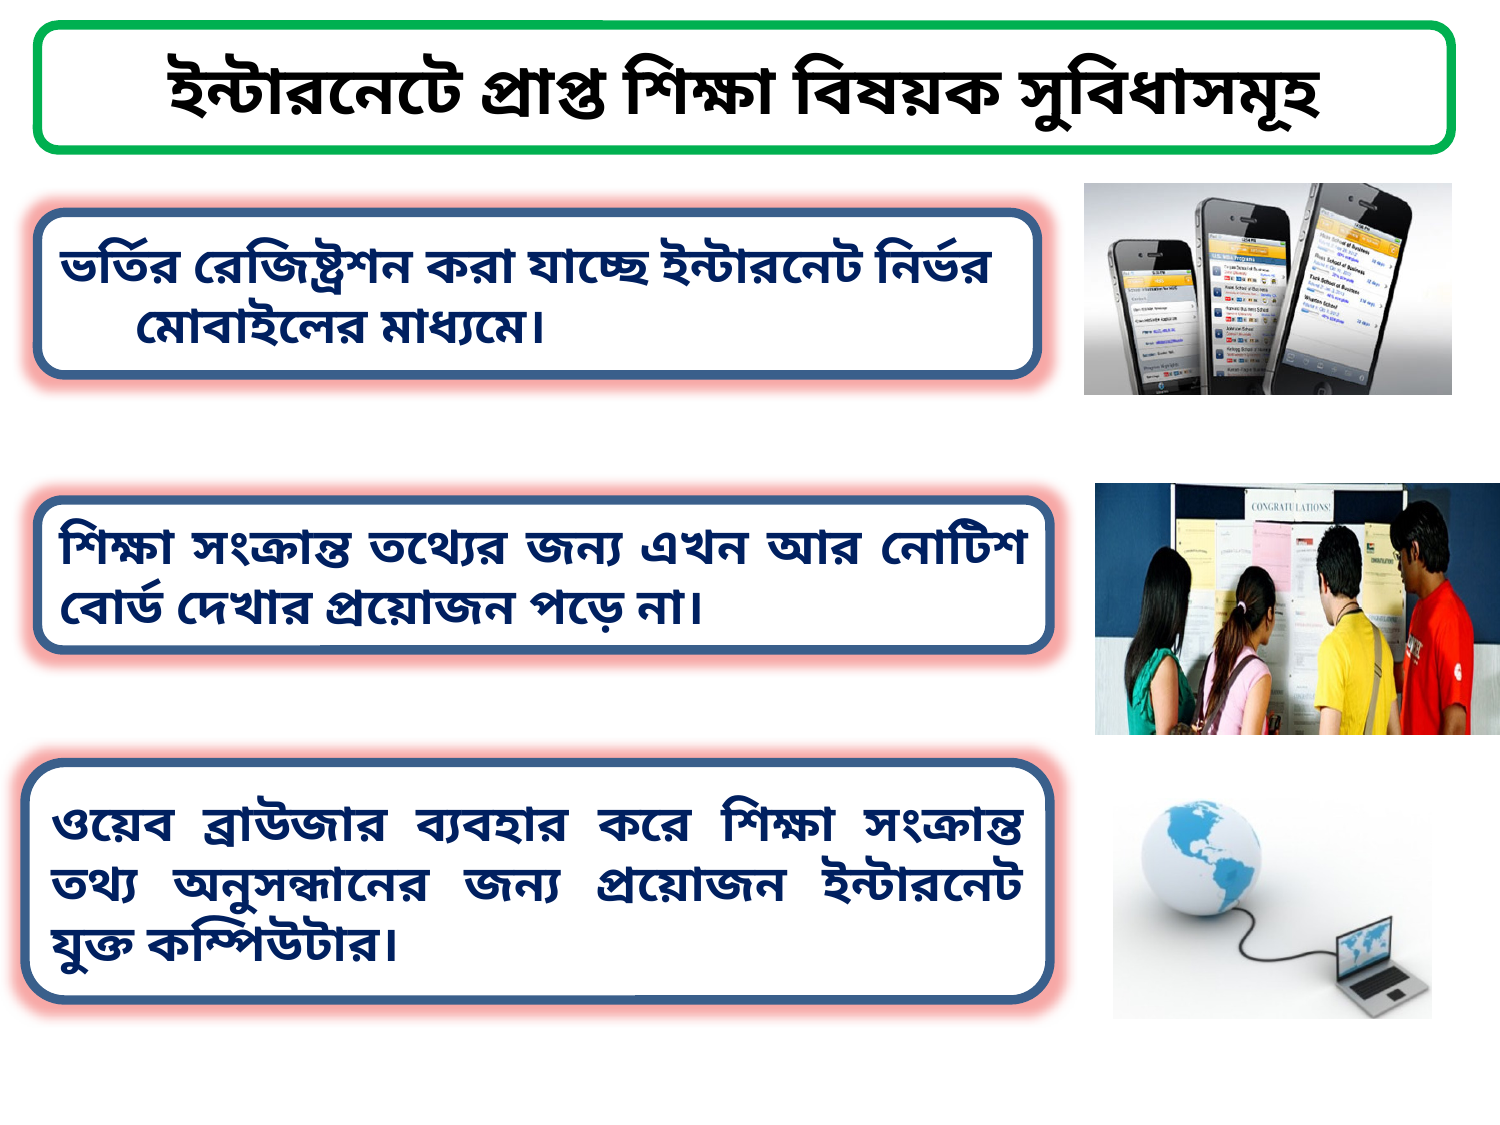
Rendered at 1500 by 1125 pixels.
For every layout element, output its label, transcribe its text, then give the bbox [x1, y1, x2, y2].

picture [1084, 183, 1452, 395]
text_box ওয়েব ব্রাউজার ব্যবহার করে শিক্ষা সংক্রান্ত তথ্য অনুসন্ধানের জন্য প্রয়োজন ইন্টারনেট যুক্ত কম্পিউটার। [22, 760, 1053, 1003]
picture [1095, 483, 1500, 735]
text_box শিক্ষা সংক্রান্ত তথ্যের জন্য এখন আর নোটিশ বোর্ড দেখার প্রয়োজন পড়ে না। [35, 497, 1053, 653]
text_box ইন্টারনেটে প্রাপ্ত শিক্ষা বিষয়ক সুবিধাসমূহ [35, 22, 1454, 153]
text_box ভর্তির রেজিষ্ট্রশন করা যাচ্ছে ইন্টারনেট নির্ভর মোবাইলের মাধ্যমে। [35, 210, 1040, 378]
picture [1112, 798, 1433, 1019]
